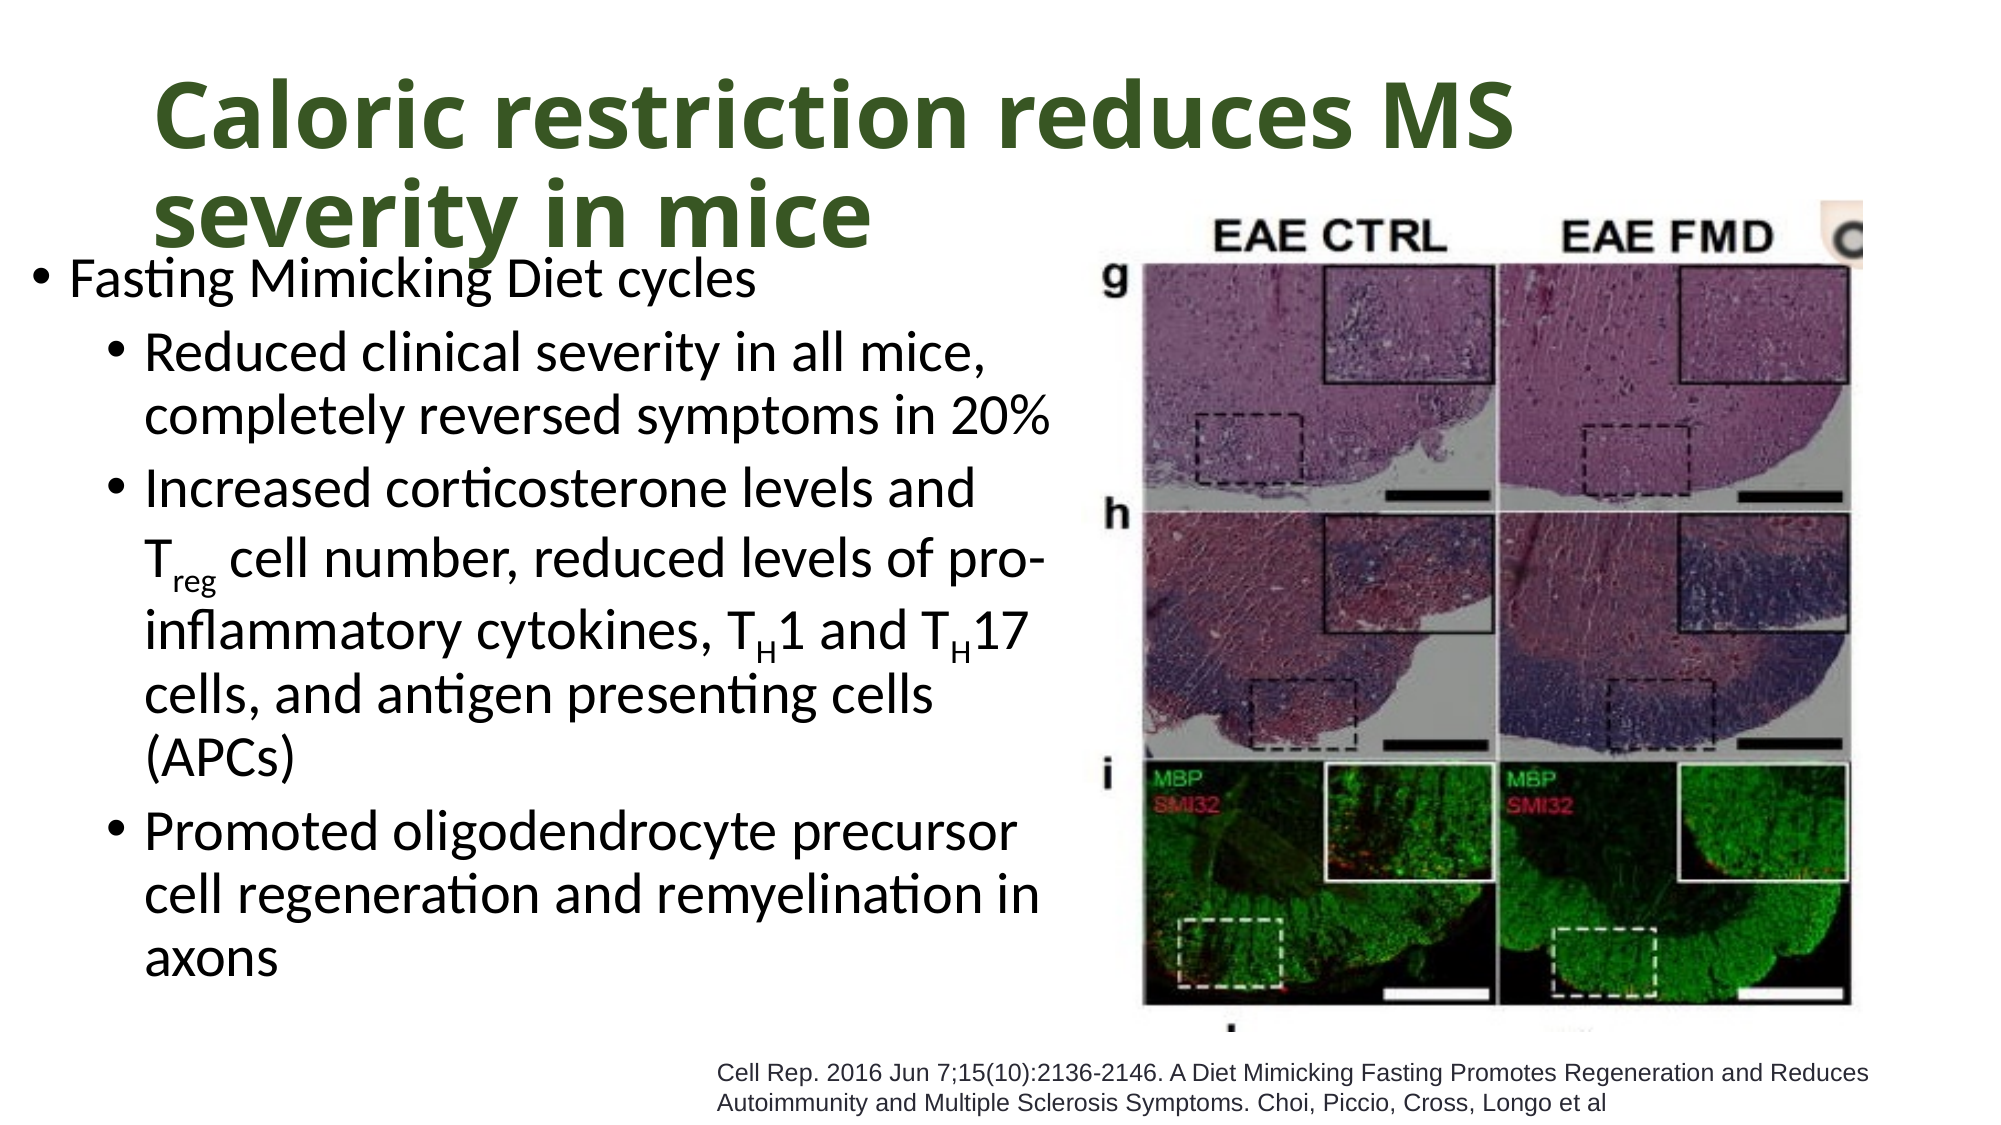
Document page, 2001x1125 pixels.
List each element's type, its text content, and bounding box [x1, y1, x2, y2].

picture [1081, 199, 1863, 1032]
text_box Cell Rep. 2016 Jun 7;15(10):2136-2146. A Diet Mimicking Fasting Promotes Regeneration and Reduces Autoimmunity and Multiple Sclerosis Symptoms. Choi, Piccio, Cross, Longo et al [702, 1049, 2000, 1124]
list Fasting Mimicking Diet cycles Reduced clinical severity in all mice, completely reversed symptoms in 20% Increased corticosterone levels and Treg cell number, reduced levels of pro-inflammatory cytokines, TH1 and TH17 cells, and antigen presenting cells (APCs) Promoted oligodendrocyte precursor cell regeneration and remyelination in axons [16, 240, 1081, 1032]
title Caloric restriction reduces MS severity in mice [137, 59, 1863, 278]
